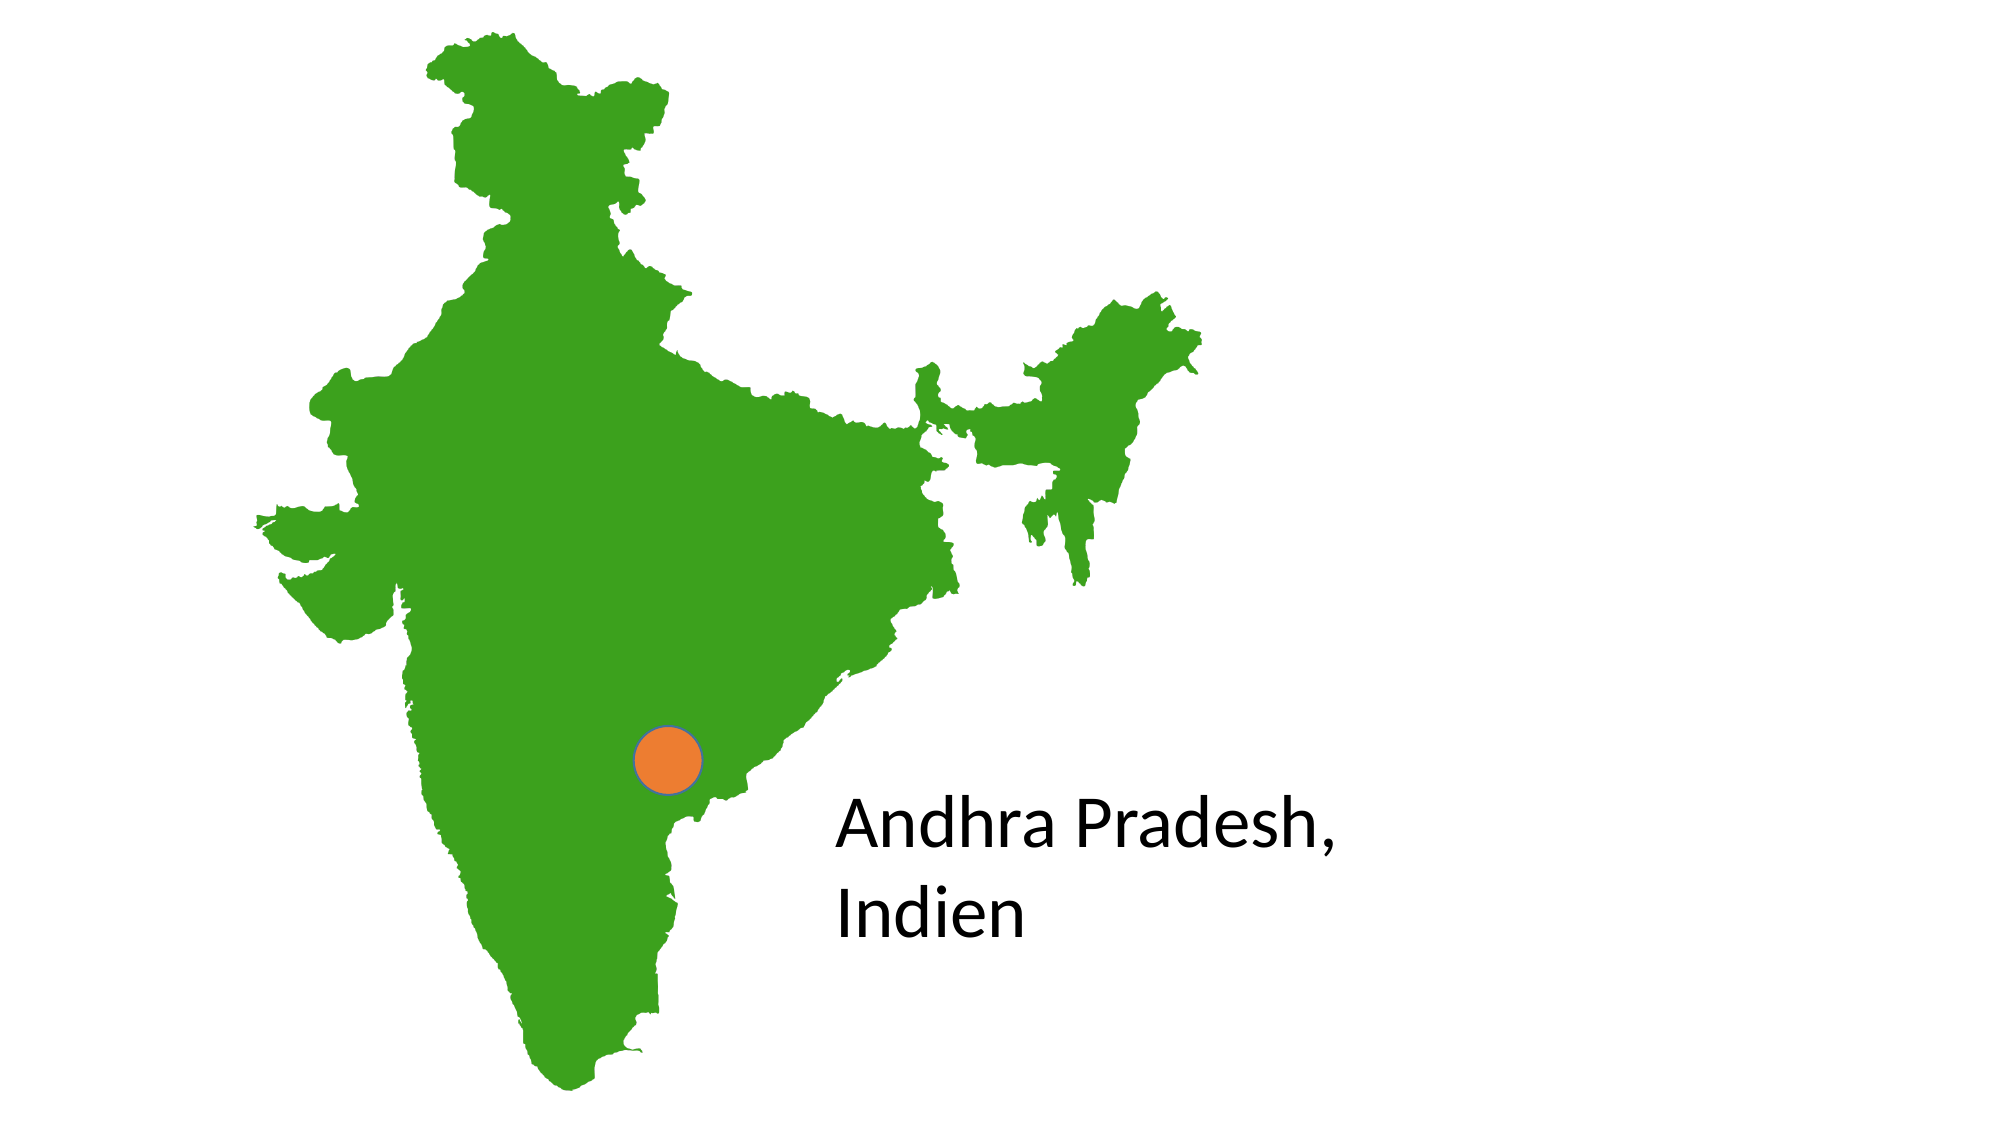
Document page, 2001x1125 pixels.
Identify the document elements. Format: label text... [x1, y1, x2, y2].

text_box Andhra Pradesh, Indien [1203, 764, 1421, 960]
picture [253, 32, 1203, 1091]
